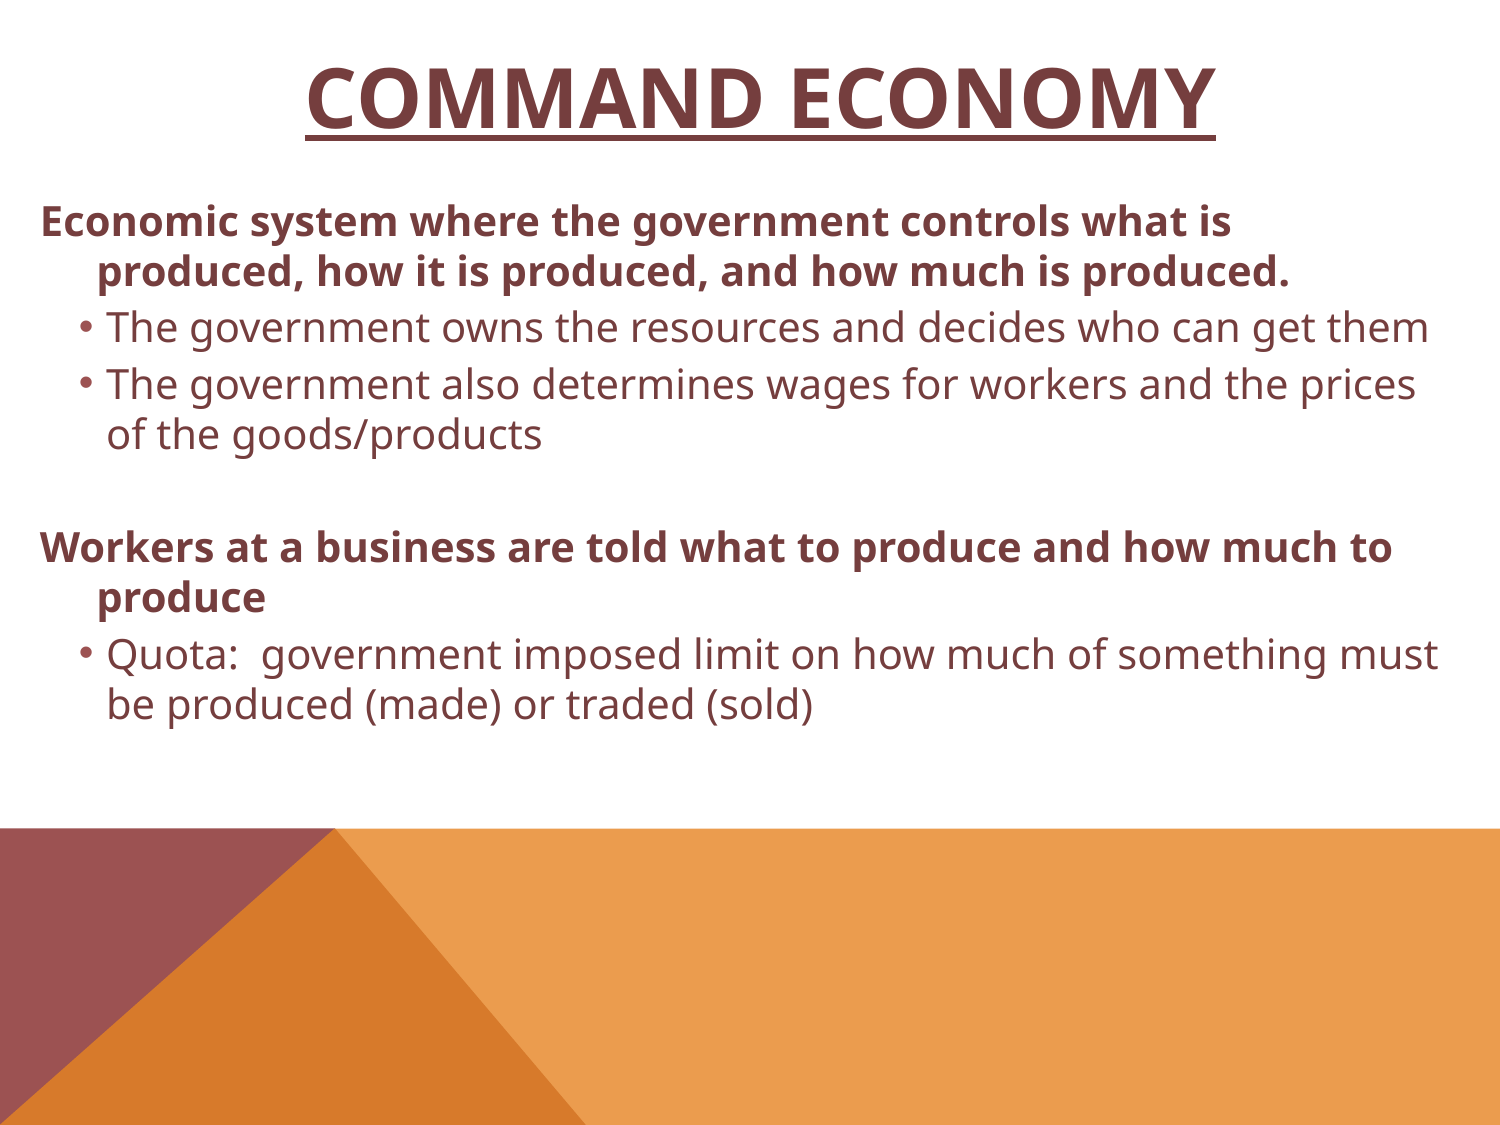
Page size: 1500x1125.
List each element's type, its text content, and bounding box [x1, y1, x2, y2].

list Economic system where the government controls what is produced, how it is produced, and how much is produced. The government owns the resources and decides who can get them The government also determines wages for workers and the prices of the goods/products Workers at a business are told what to produce and how much to produce Quota: government imposed limit on how much of something must be produced (made) or traded (sold) [24, 187, 1463, 825]
title Command Economy [0, 50, 1500, 140]
